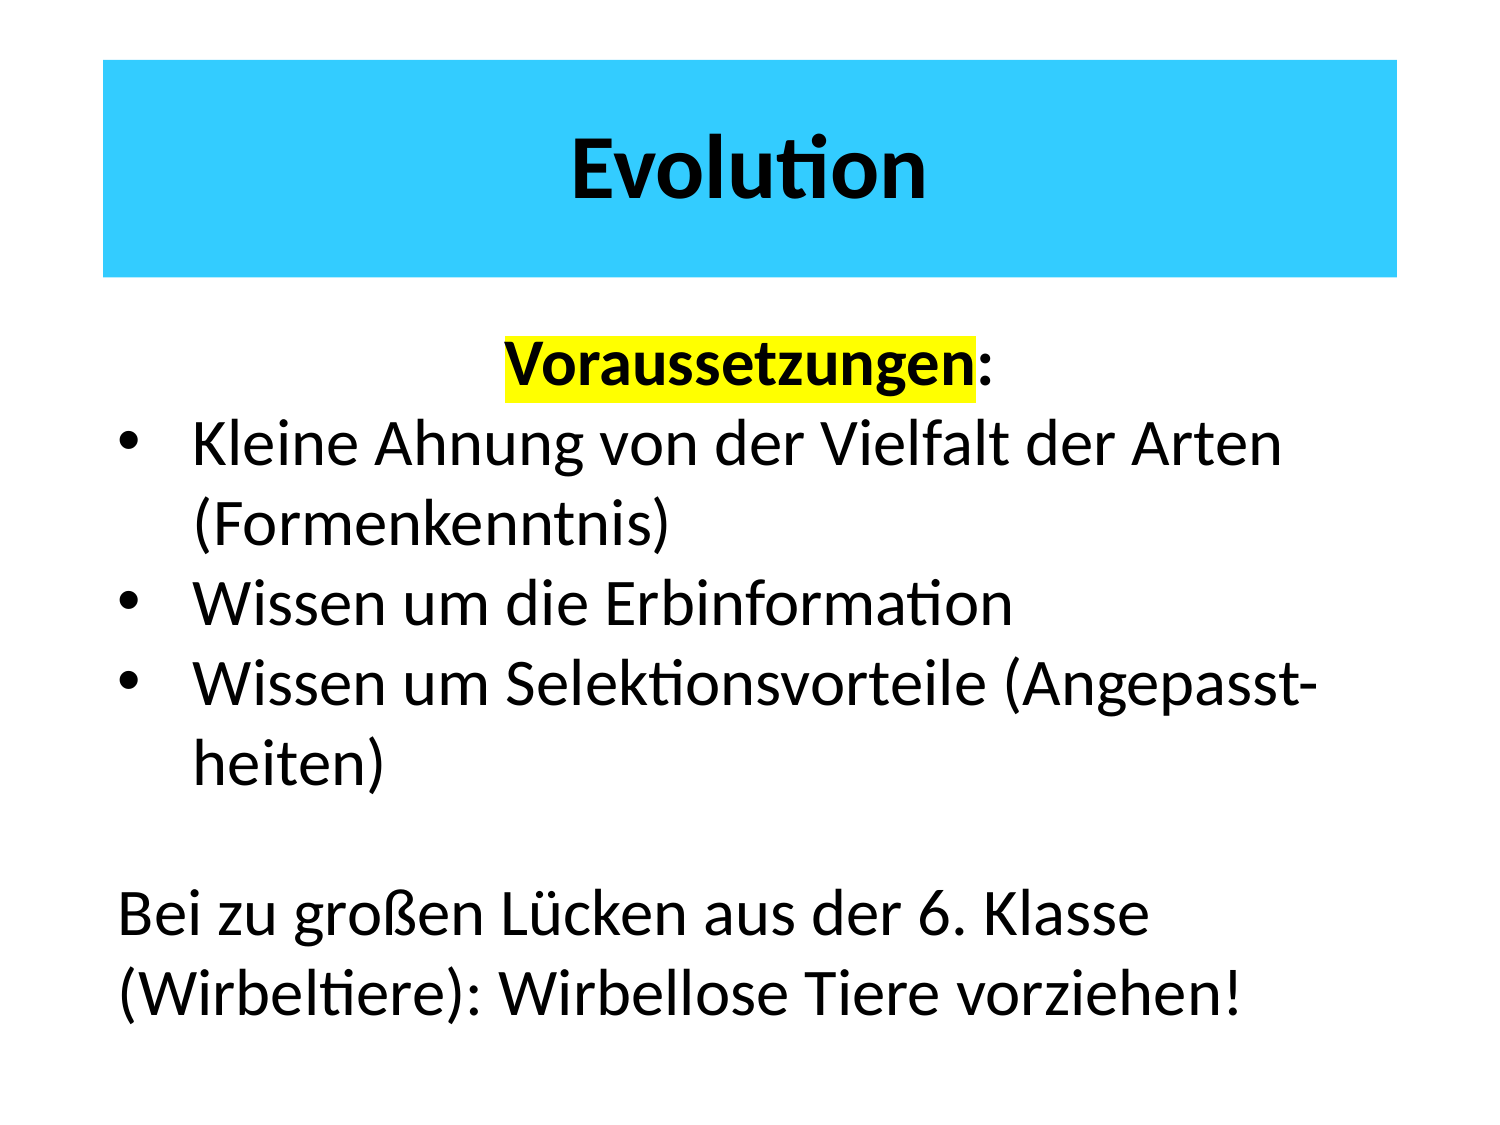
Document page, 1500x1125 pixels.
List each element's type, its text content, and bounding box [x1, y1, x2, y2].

title Evolution [103, 59, 1397, 278]
text_box Voraussetzungen: Kleine Ahnung von der Vielfalt der Arten (Formenkenntnis) Wissen um die Erbinformation Wissen um Selektionsvorteile (Angepasst-heiten) Bei zu großen Lücken aus der 6. Klasse (Wirbeltiere): Wirbellose Tiere vorziehen! [103, 311, 1397, 1037]
